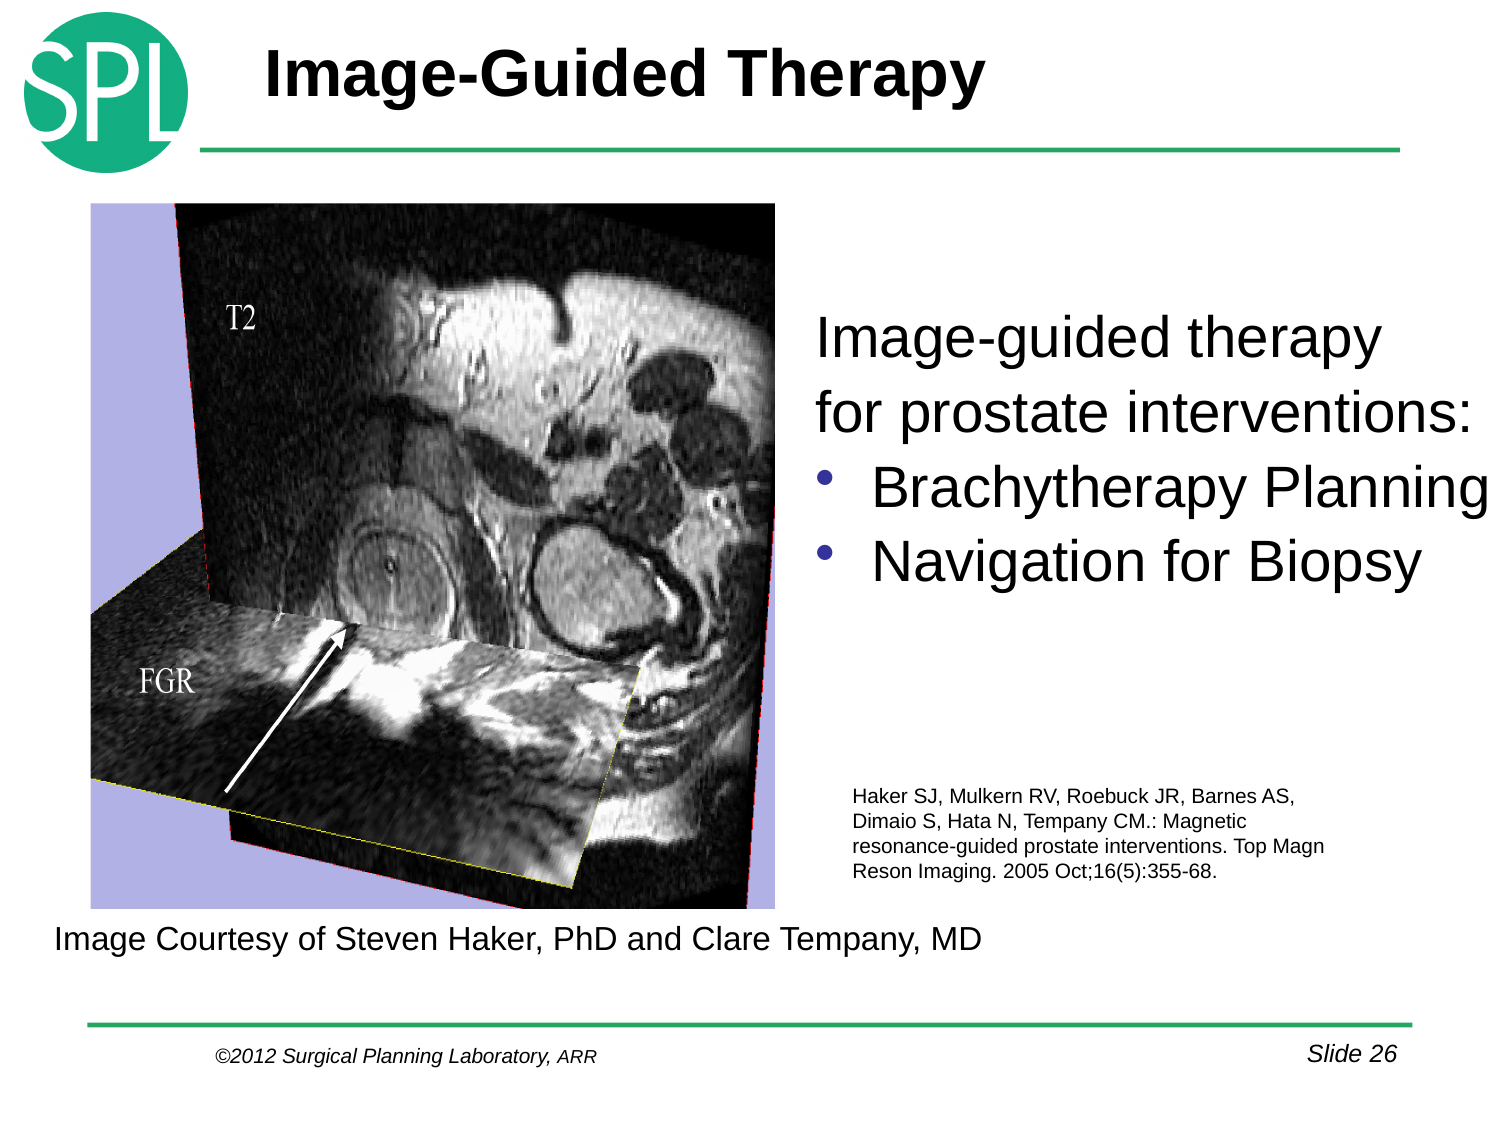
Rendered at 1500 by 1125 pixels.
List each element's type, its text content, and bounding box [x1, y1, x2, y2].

picture [87, 199, 779, 913]
title Image-Guided Therapy [249, 24, 1250, 116]
list Image-guided therapy for prostate interventions: Brachytherapy Planning Navigation for Biopsy [800, 299, 1500, 953]
picture [24, 12, 188, 173]
text_box Haker SJ, Mulkern RV, Roebuck JR, Barnes AS, Dimaio S, Hata N, Tempany CM.: Magnetic resonance-guided prostate interventions. Top Magn Reson Imaging. 2005 Oct;16(5):355-68. [837, 774, 1363, 890]
text_box Image Courtesy of Steven Haker, PhD and Clare Tempany, MD [87, 912, 950, 963]
